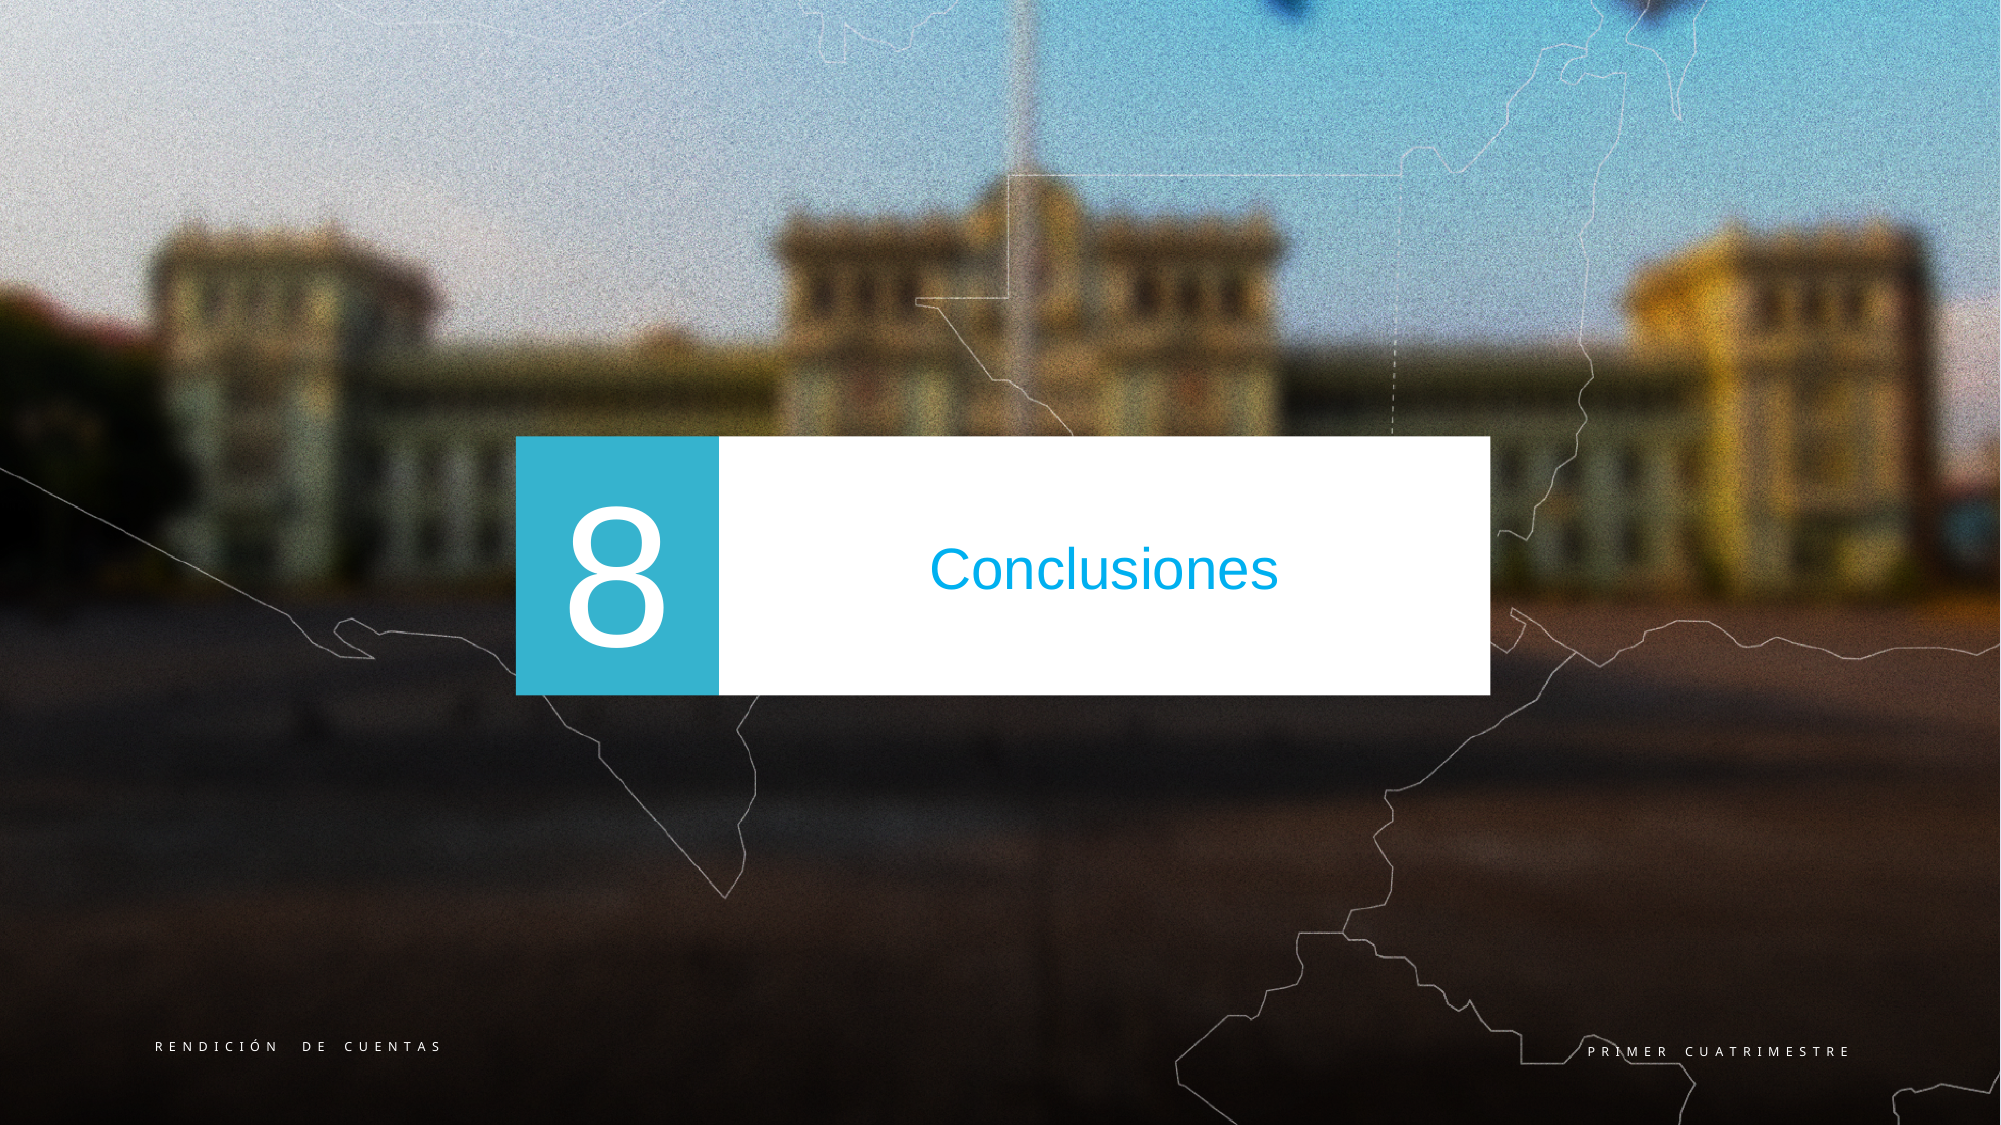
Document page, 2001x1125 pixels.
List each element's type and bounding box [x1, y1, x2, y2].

picture [0, 0, 2001, 1125]
text_box [515, 436, 1491, 696]
